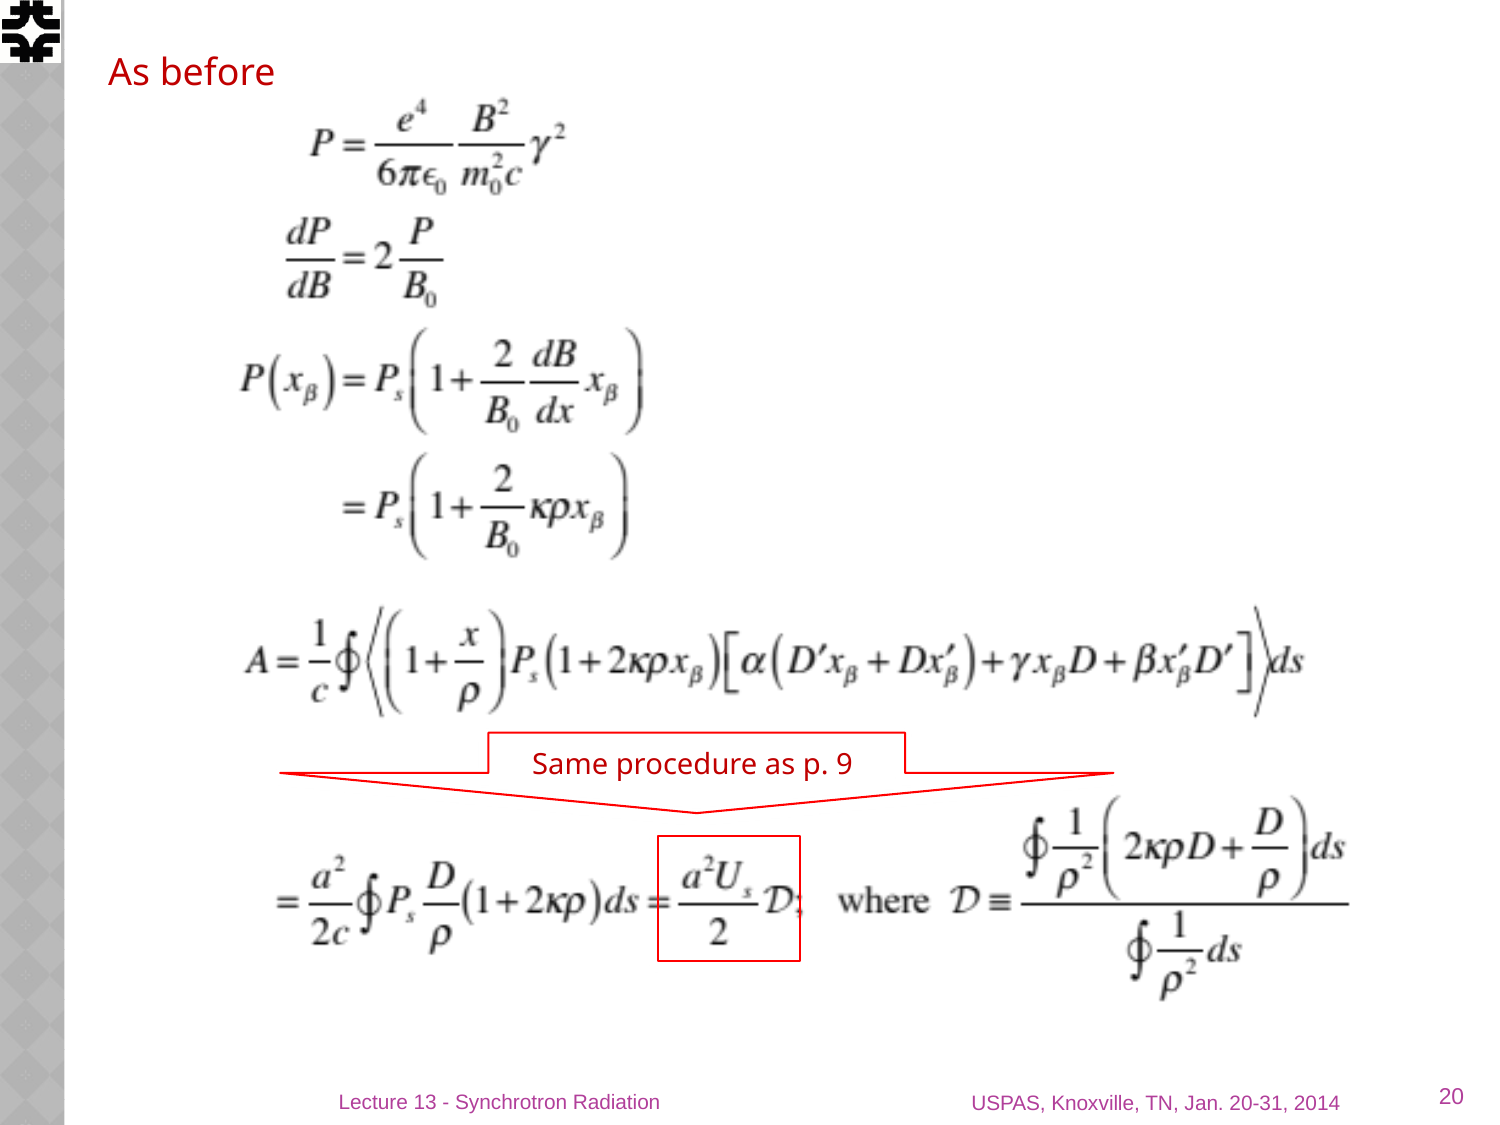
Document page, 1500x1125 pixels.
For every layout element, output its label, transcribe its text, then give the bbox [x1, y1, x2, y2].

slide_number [900, 1077, 1355, 1115]
text_box As before [93, 40, 475, 101]
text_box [235, 88, 646, 564]
footer Lecture 13 - Synchrotron Radiation [75, 1075, 675, 1114]
slide_number 20 [1367, 1071, 1465, 1110]
picture [0, 0, 61, 63]
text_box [239, 600, 1353, 1004]
